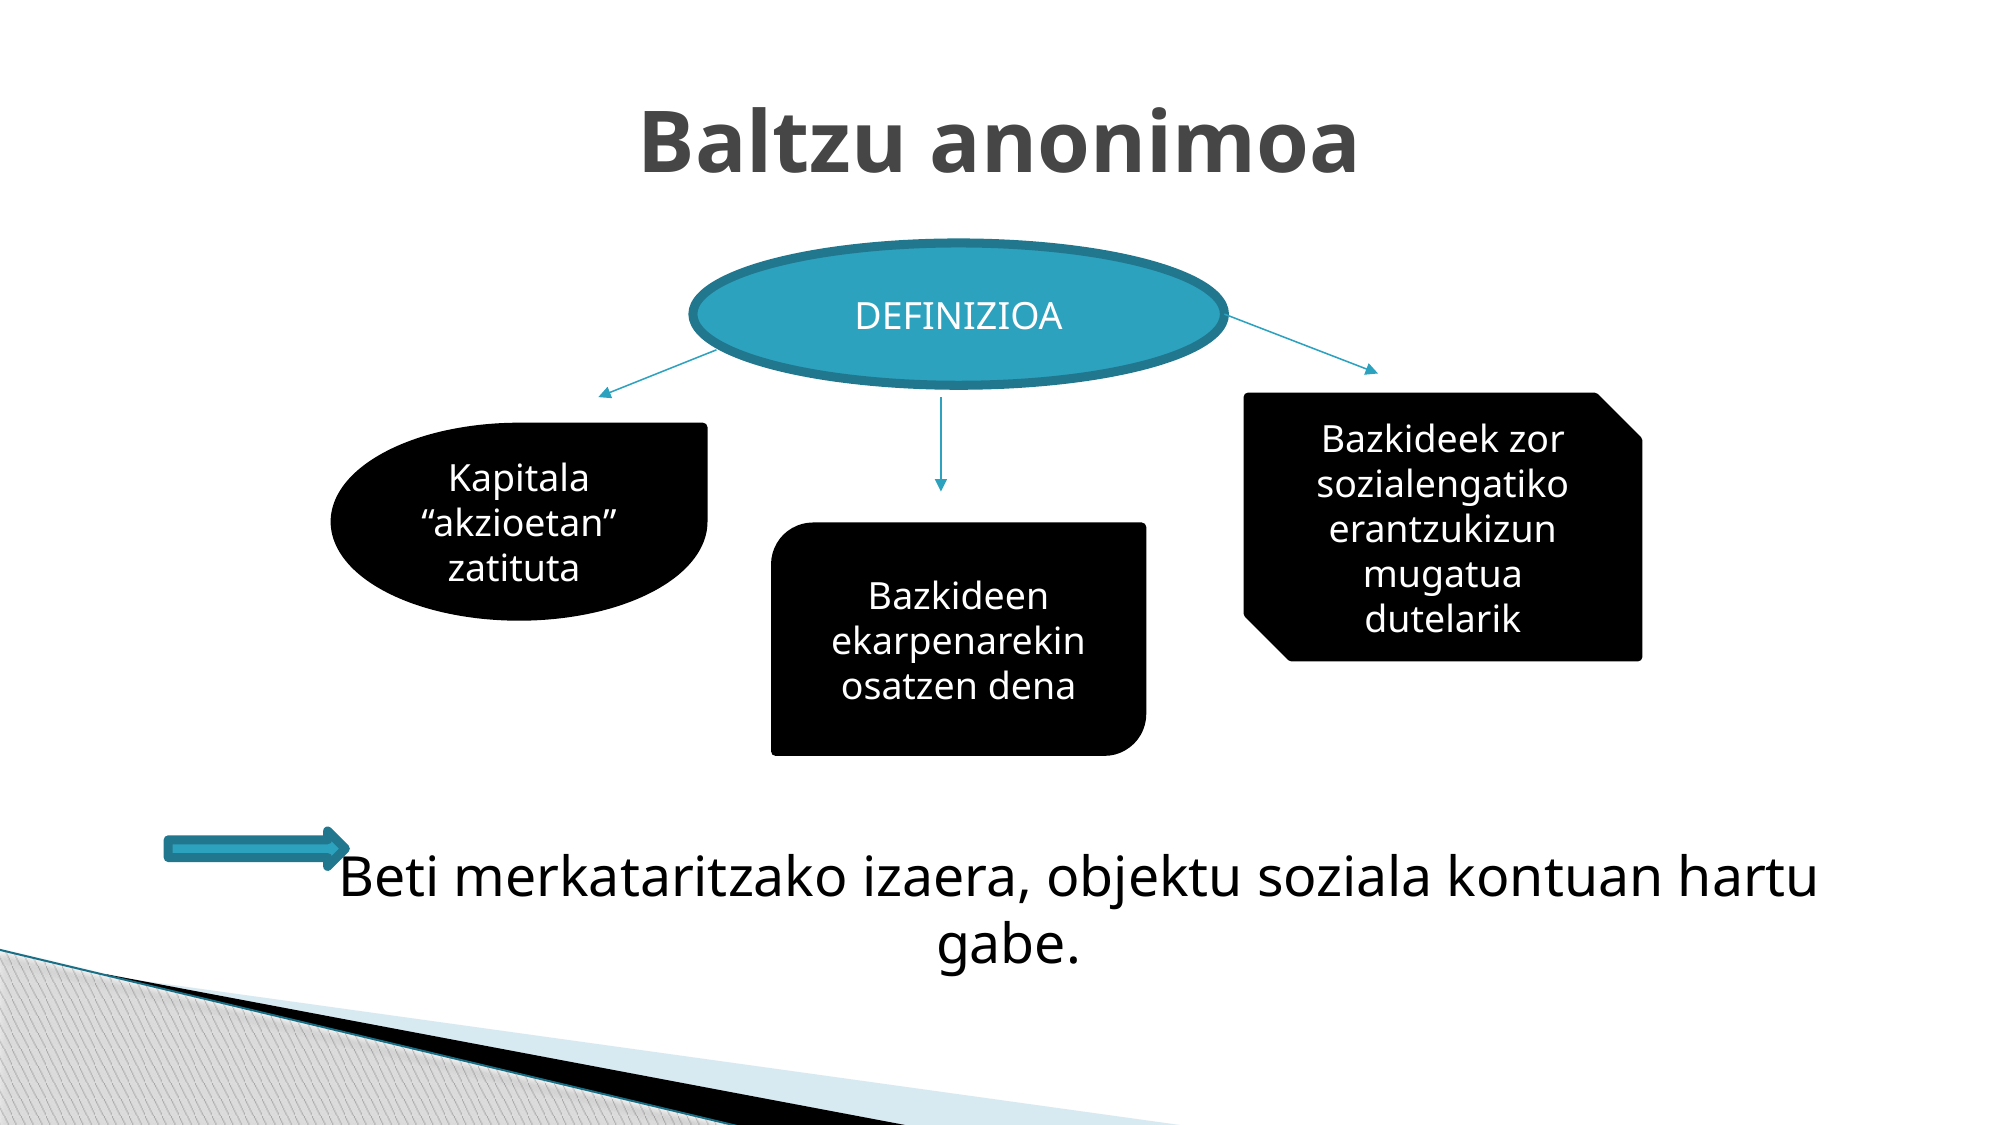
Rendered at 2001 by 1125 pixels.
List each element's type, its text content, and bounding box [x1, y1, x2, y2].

text_box [163, 826, 350, 871]
text_box DEFINIZIOA [688, 238, 1229, 390]
text_box Bazkideek zor sozialengatiko erantzukizun mugatua dutelarik [1243, 392, 1643, 662]
text_box Bazkideen ekarpenarekin osatzen dena [771, 522, 1147, 756]
text_box Kapitala “akzioetan” zatituta [330, 422, 708, 621]
title Baltzu anonimoa [99, 45, 1900, 233]
list Beti merkataritzako izaera, objektu soziala kontuan hartu gabe. [99, 243, 1900, 986]
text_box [598, 349, 717, 398]
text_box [1224, 313, 1379, 374]
